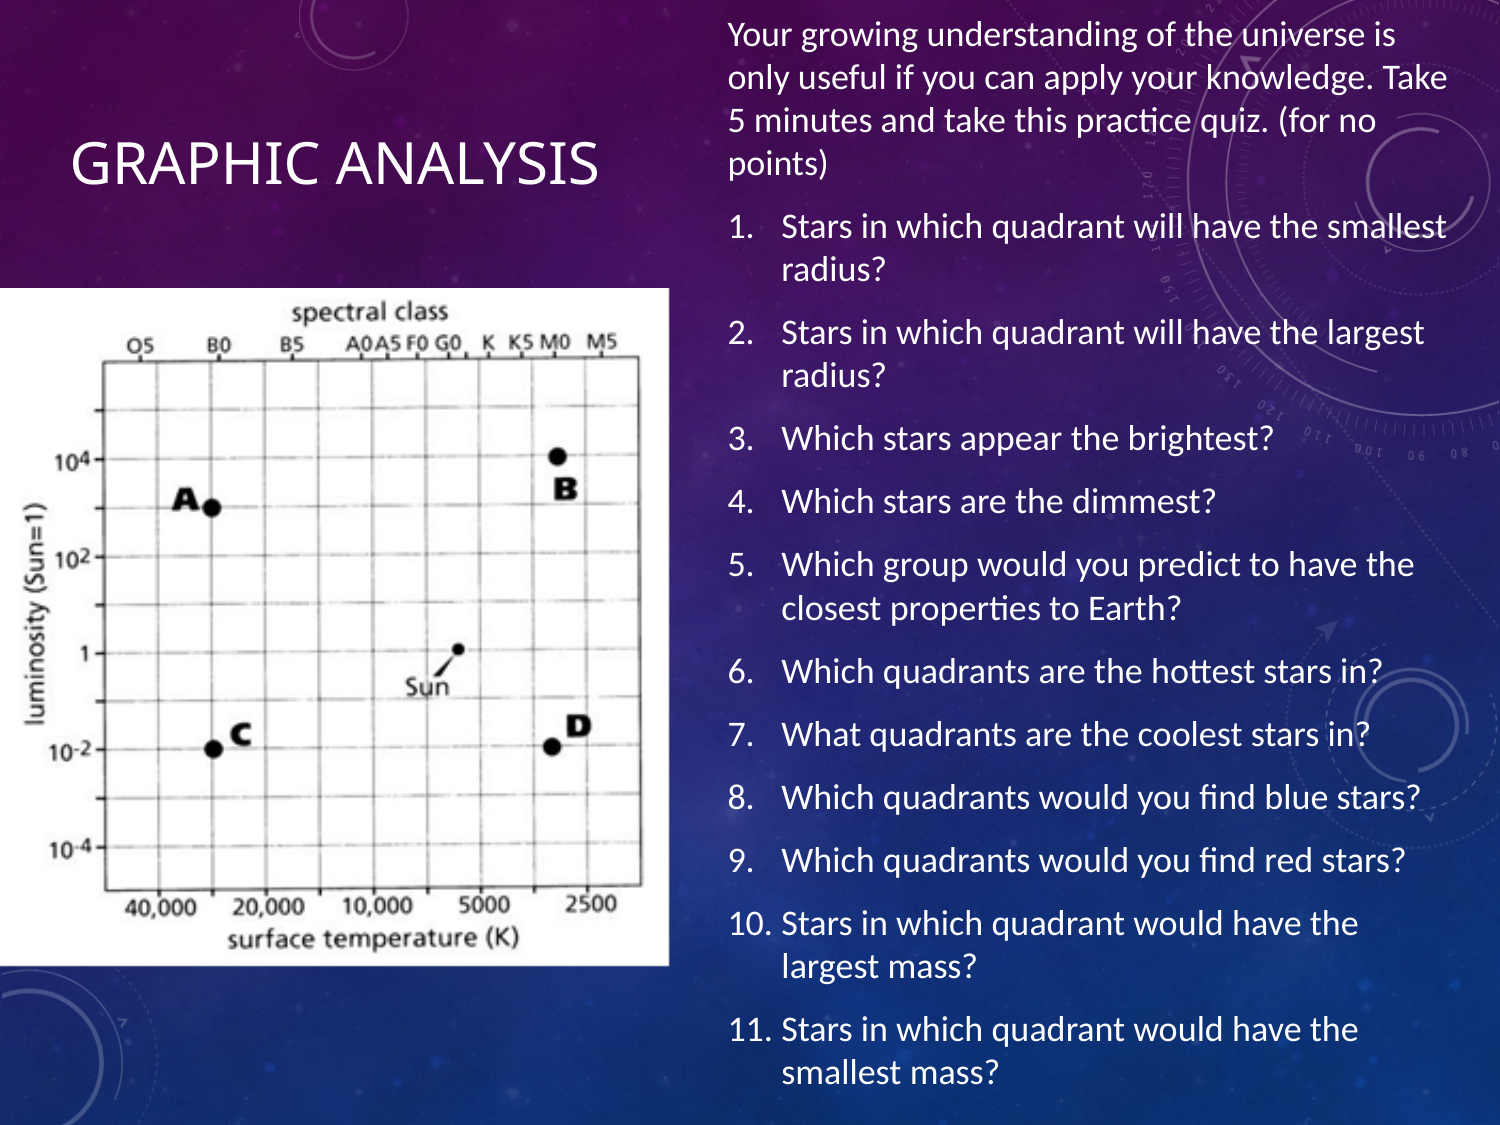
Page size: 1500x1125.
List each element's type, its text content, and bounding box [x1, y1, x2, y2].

title Graphic Analysis [54, 114, 712, 207]
picture [0, 0, 1500, 1125]
list Your growing understanding of the universe is only useful if you can apply your knowledge. Take 5 minutes and take this practice quiz. (for no points) Stars in which quadrant will have the smallest radius? Stars in which quadrant will have the largest radius? Which stars appear the brightest? Which stars are the dimmest? Which group would you predict to have the closest properties to Earth? Which quadrants are the hottest stars in? What quadrants are the coolest stars in? Which quadrants would you find blue stars? Which quadrants would you find red stars? Stars in which quadrant would have the largest mass? Stars in which quadrant would have the smallest mass? [712, 0, 1465, 1102]
